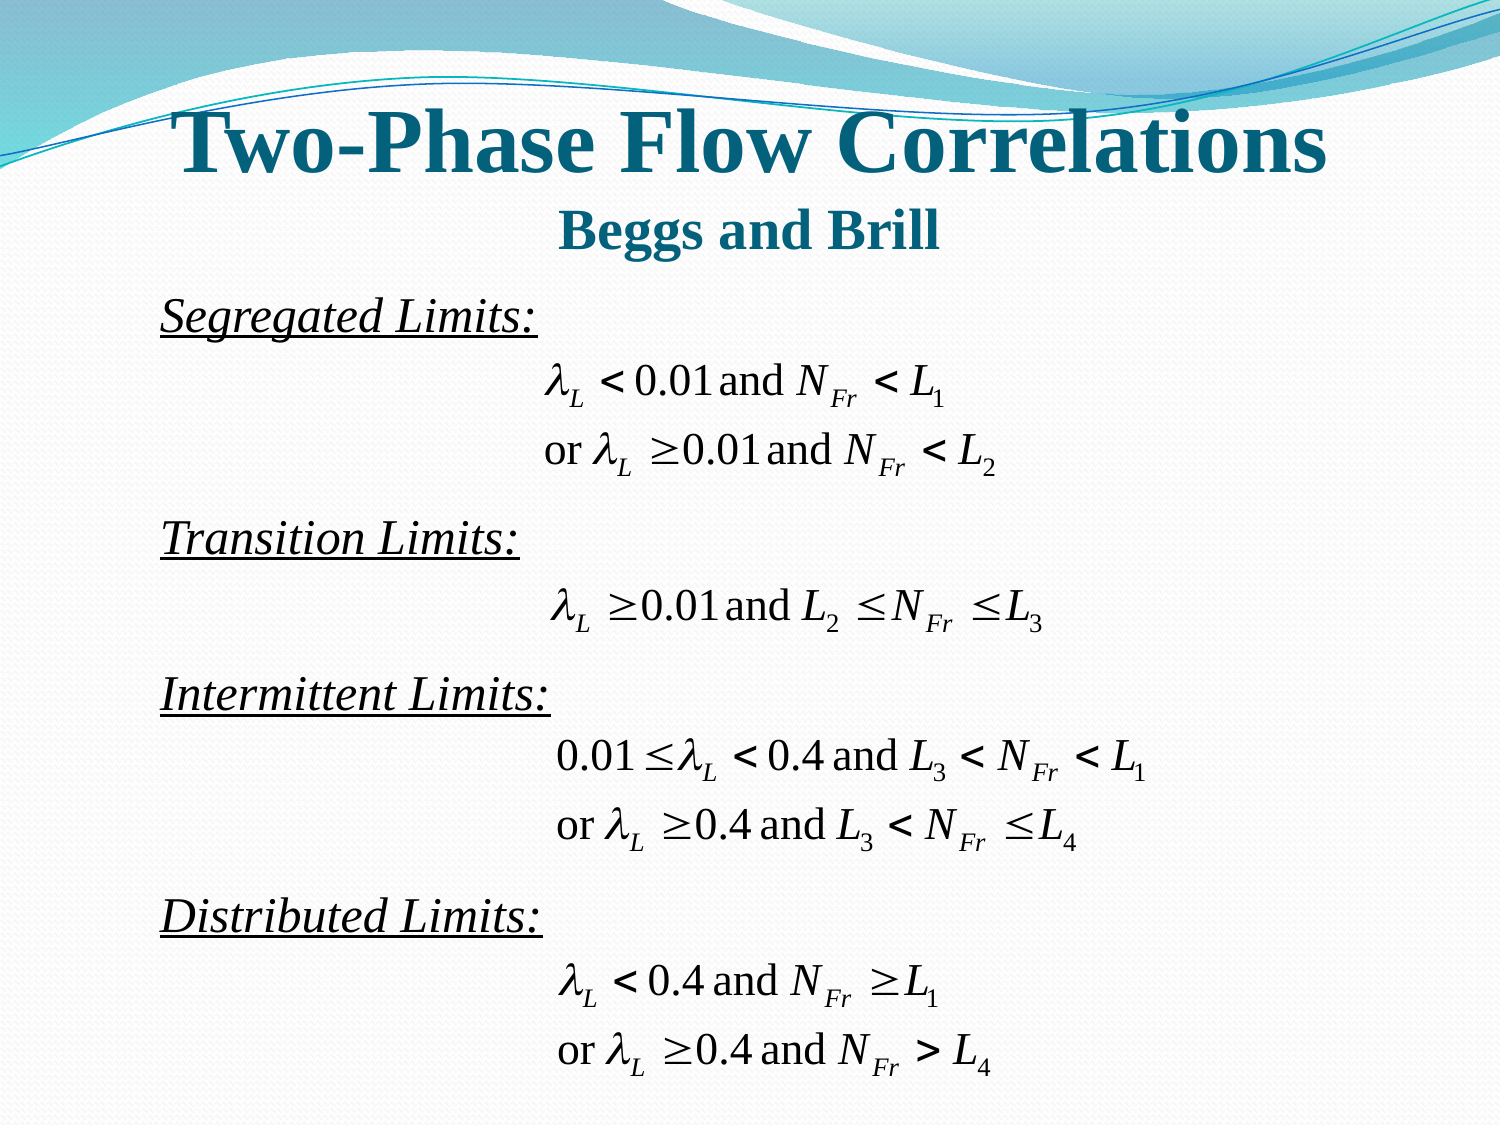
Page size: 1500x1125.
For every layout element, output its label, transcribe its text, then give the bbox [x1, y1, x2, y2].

list Segregated Limits: Transition Limits: Intermittent Limits: Distributed Limits: [99, 274, 1401, 1113]
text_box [550, 949, 1001, 1088]
title Two-Phase Flow Correlations Beggs and Brill [74, 87, 1426, 248]
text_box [542, 726, 1157, 874]
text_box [536, 576, 1056, 655]
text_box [530, 351, 1012, 499]
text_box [543, 574, 1051, 644]
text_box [549, 724, 1152, 863]
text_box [543, 951, 1007, 1099]
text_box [537, 349, 1006, 488]
